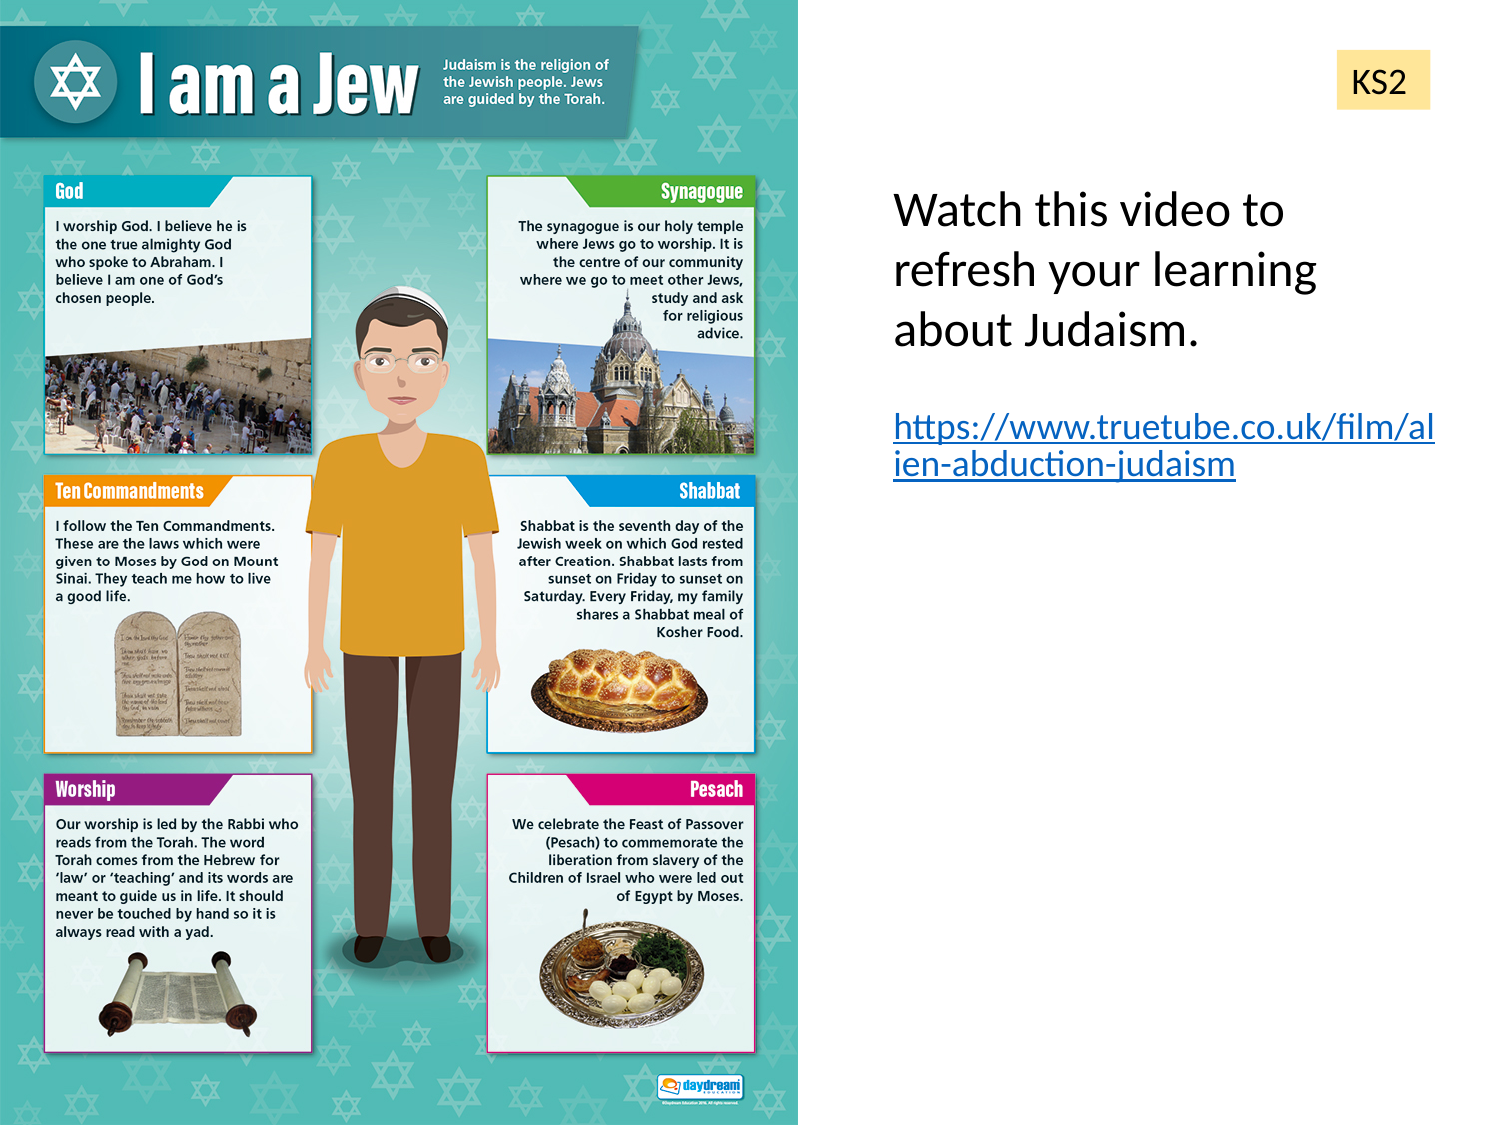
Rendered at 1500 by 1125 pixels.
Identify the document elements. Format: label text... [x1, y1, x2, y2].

text_box KS2 [1336, 49, 1431, 110]
picture [0, 0, 798, 1125]
text_box Watch this video to refresh your learning about Judaism. https://www.truetube.co.uk/film/alien-abduction-judaism [878, 169, 1455, 499]
